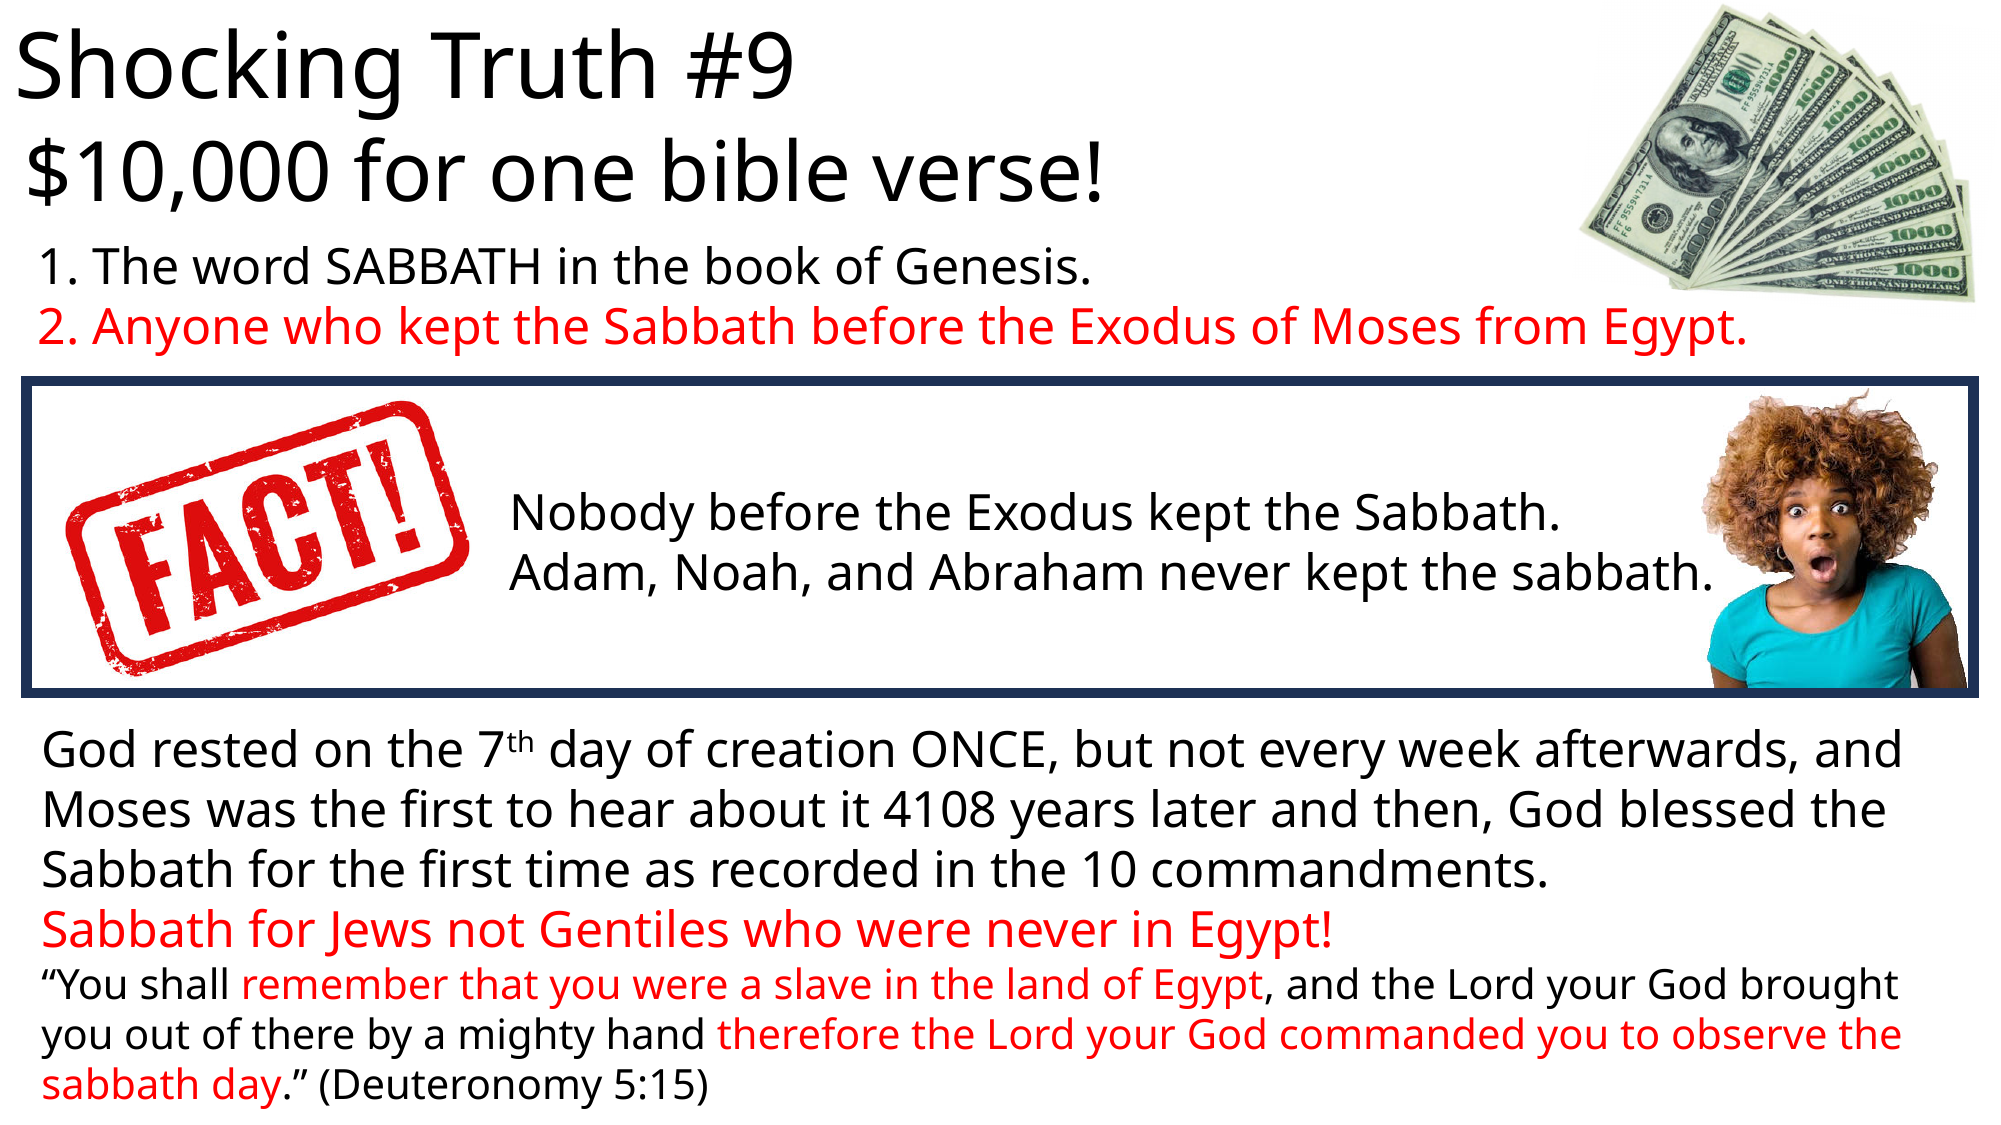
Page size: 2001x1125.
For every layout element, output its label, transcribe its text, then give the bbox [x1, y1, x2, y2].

picture [51, 387, 484, 687]
picture [1578, 8, 2001, 301]
text_box God rested on the 7th day of creation ONCE, but not every week afterwards, and Moses was the first to hear about it 4108 years later and then, God blessed the Sabbath for the first time as recorded in the 10 commandments. Sabbath for Jews not Gentiles who were never in Egypt! “You shall remember that you were a slave in the land of Egypt, and the Lord your God brought you out of there by a mighty hand therefore the Lord your God commanded you to observe the sabbath day.” (Deuteronomy 5:15) [26, 710, 1941, 1116]
text_box 1. The word SABBATH in the book of Genesis. 2. Anyone who kept the Sabbath before the Exodus of Moses from Egypt. [22, 227, 1978, 363]
text_box Shocking Truth #9 [0, 0, 1855, 125]
text_box [25, 380, 1974, 694]
text_box $10,000 for one bible verse! [9, 111, 1177, 226]
text_box Nobody before the Exodus kept the Sabbath. Adam, Noah, and Abraham never kept the sabbath. [494, 473, 1701, 609]
picture [1701, 388, 1968, 688]
